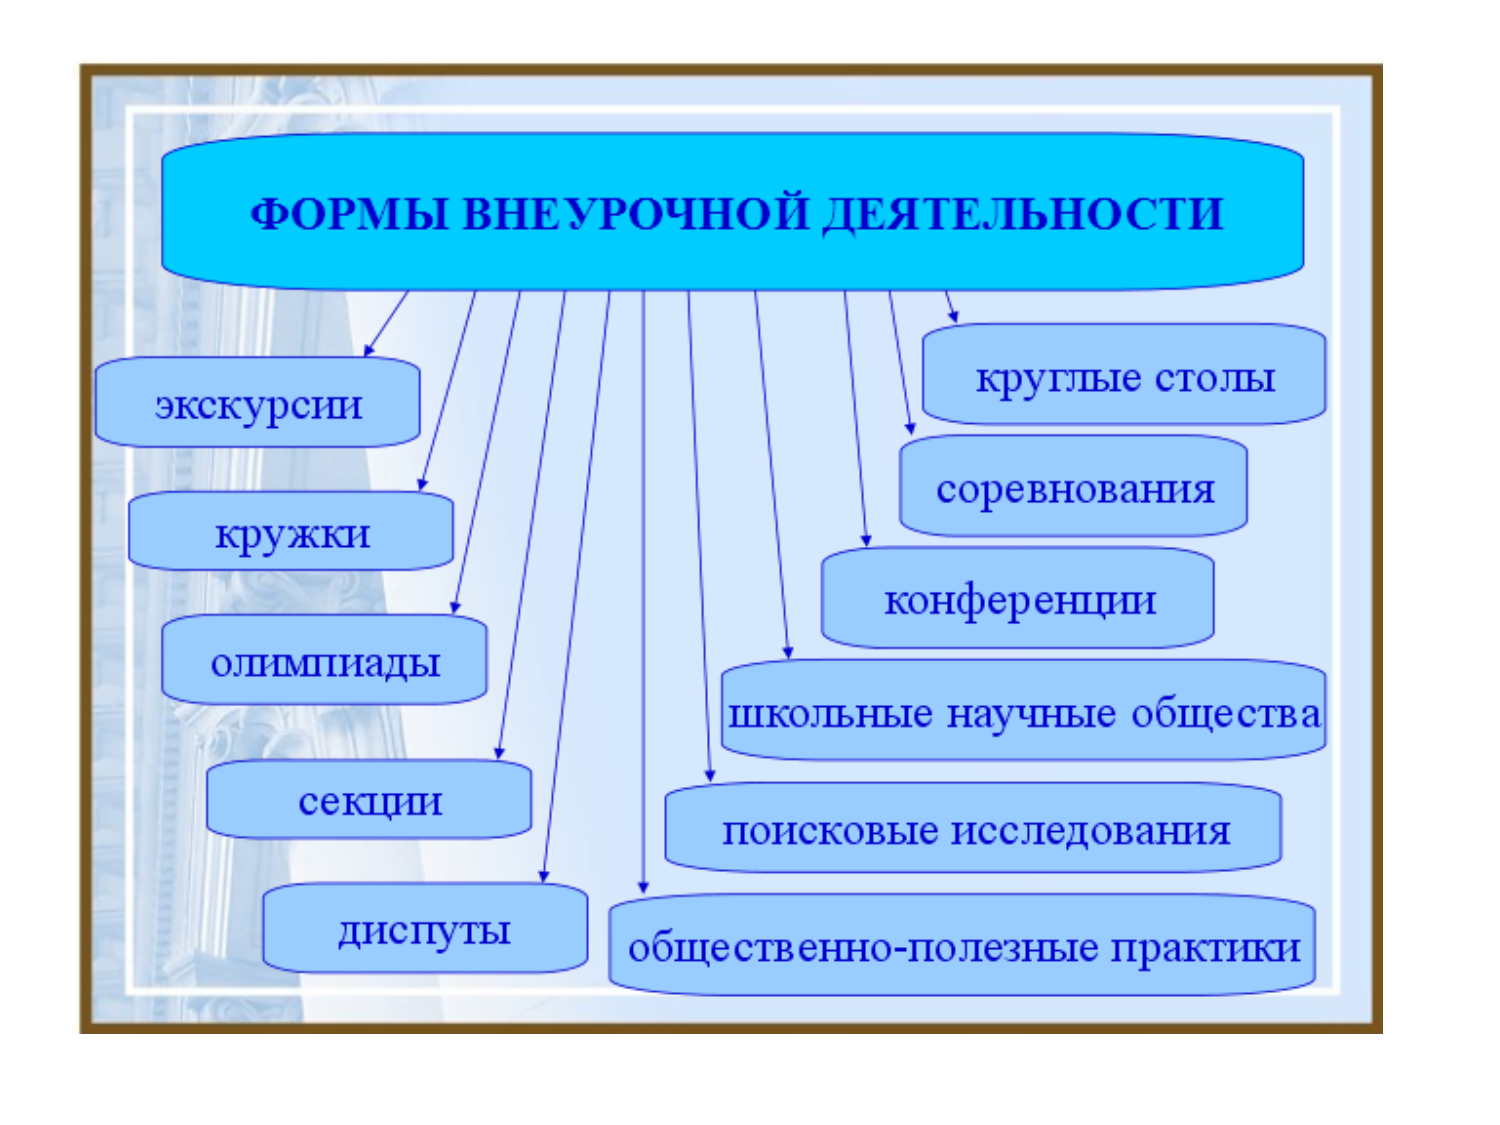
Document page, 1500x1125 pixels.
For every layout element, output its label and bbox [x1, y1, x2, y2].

picture [72, 58, 1383, 1034]
